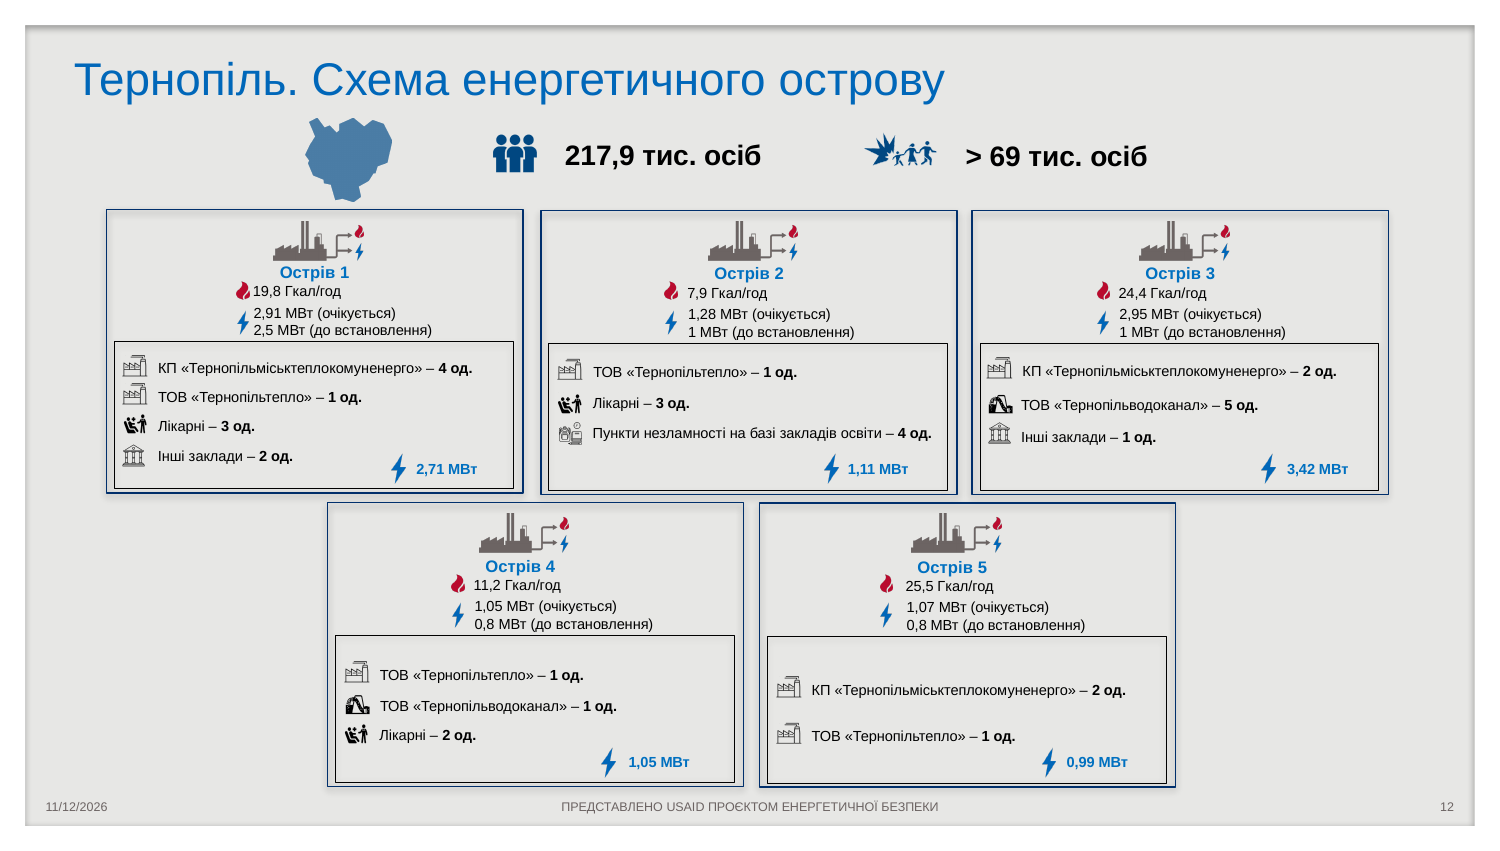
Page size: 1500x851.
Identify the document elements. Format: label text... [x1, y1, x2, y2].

picture [707, 221, 799, 261]
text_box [116, 350, 484, 378]
text_box ТОВ «Тернопільводоканал» – 5 од. [1018, 392, 1346, 418]
picture [824, 453, 839, 484]
text_box [334, 634, 735, 783]
text_box Лікарні – 2 од. [377, 721, 541, 748]
text_box 1,05 МВт (очікується) 0,8 МВт (до встановлення) [470, 592, 683, 637]
picture [1097, 309, 1110, 336]
text_box [548, 342, 948, 491]
text_box Інші заклади – 2 од. [153, 442, 324, 469]
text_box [116, 378, 484, 411]
title Тернопіль. Схема енергетичного острову [59, 0, 1498, 113]
text_box > 69 тис. осіб [961, 134, 1245, 177]
text_box 7,9 Гкал/год [682, 279, 824, 306]
picture [452, 602, 464, 628]
picture [1261, 453, 1276, 484]
text_box 11,2 Гкал/год [469, 571, 611, 598]
text_box [971, 210, 1389, 495]
text_box 0,99 МВт [1062, 748, 1144, 776]
text_box 25,5 Гкал/год [901, 572, 1043, 599]
text_box [540, 210, 958, 495]
picture [601, 746, 616, 778]
text_box 3,42 МВт [1282, 455, 1363, 482]
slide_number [30, 791, 378, 823]
text_box Острів 1 [208, 257, 422, 287]
text_box 19,8 Гкал/год [248, 277, 390, 299]
picture [305, 118, 392, 202]
text_box ТОВ «Тернопільводоканал» – 1 од. [377, 696, 705, 719]
picture [391, 453, 406, 484]
picture [1041, 746, 1056, 778]
picture [1138, 221, 1230, 261]
text_box Пункти незламності на базі закладів освіти – 4 од. [591, 419, 946, 447]
text_box Острів 3 [1073, 258, 1287, 288]
text_box [759, 502, 1176, 788]
picture [485, 126, 544, 181]
text_box [979, 342, 1379, 491]
picture [273, 221, 364, 261]
picture [863, 115, 944, 192]
text_box Лікарні – 3 од. [157, 418, 484, 439]
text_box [337, 656, 705, 689]
text_box 1,28 МВт (очікується) 1 МВт (до встановлення) [683, 300, 864, 345]
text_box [769, 717, 1137, 750]
picture [478, 513, 570, 553]
picture [451, 574, 465, 593]
picture [340, 688, 373, 752]
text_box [769, 671, 1137, 704]
picture [879, 574, 893, 593]
text_box [113, 341, 514, 489]
picture [665, 309, 677, 336]
picture [553, 388, 587, 450]
text_box [327, 502, 744, 787]
text_box 1,11 МВт [843, 455, 922, 482]
text_box 2,95 МВт (очікується) 1 МВт (до встановлення) [1114, 300, 1329, 345]
footer ПРЕДСТАВЛЕНО USAID ПРОЄКТОМ ЕНЕРГЕТИЧНОЇ БЕЗПЕКИ [514, 791, 986, 823]
picture [1096, 281, 1110, 301]
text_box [980, 352, 1348, 385]
picture [237, 309, 249, 336]
text_box Острів 2 [642, 258, 856, 288]
text_box [106, 209, 524, 494]
text_box 2,71 МВт [411, 455, 489, 482]
picture [880, 602, 893, 628]
text_box 1,07 МВт (очікується) 0,8 МВт (до встановлення) [902, 593, 1109, 638]
picture [910, 513, 1002, 553]
text_box 24,4 Гкал/год [1114, 279, 1255, 300]
text_box [766, 636, 1167, 784]
text_box 217,9 тис. осіб [560, 133, 796, 176]
text_box 2,91 МВт (очікується) 2,5 МВт (до встановлення) [249, 299, 479, 344]
picture [118, 411, 152, 472]
text_box 1,05 МВт [624, 748, 709, 776]
text_box Інші заклади – 1 од. [1019, 423, 1346, 450]
text_box Острів 4 [413, 550, 627, 580]
picture [984, 387, 1016, 450]
picture [236, 281, 250, 301]
text_box Острів 5 [845, 552, 1059, 581]
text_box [551, 353, 919, 386]
slide_number 12 [1121, 791, 1470, 823]
picture [664, 281, 678, 301]
text_box Лікарні – 3 од. [591, 392, 918, 416]
